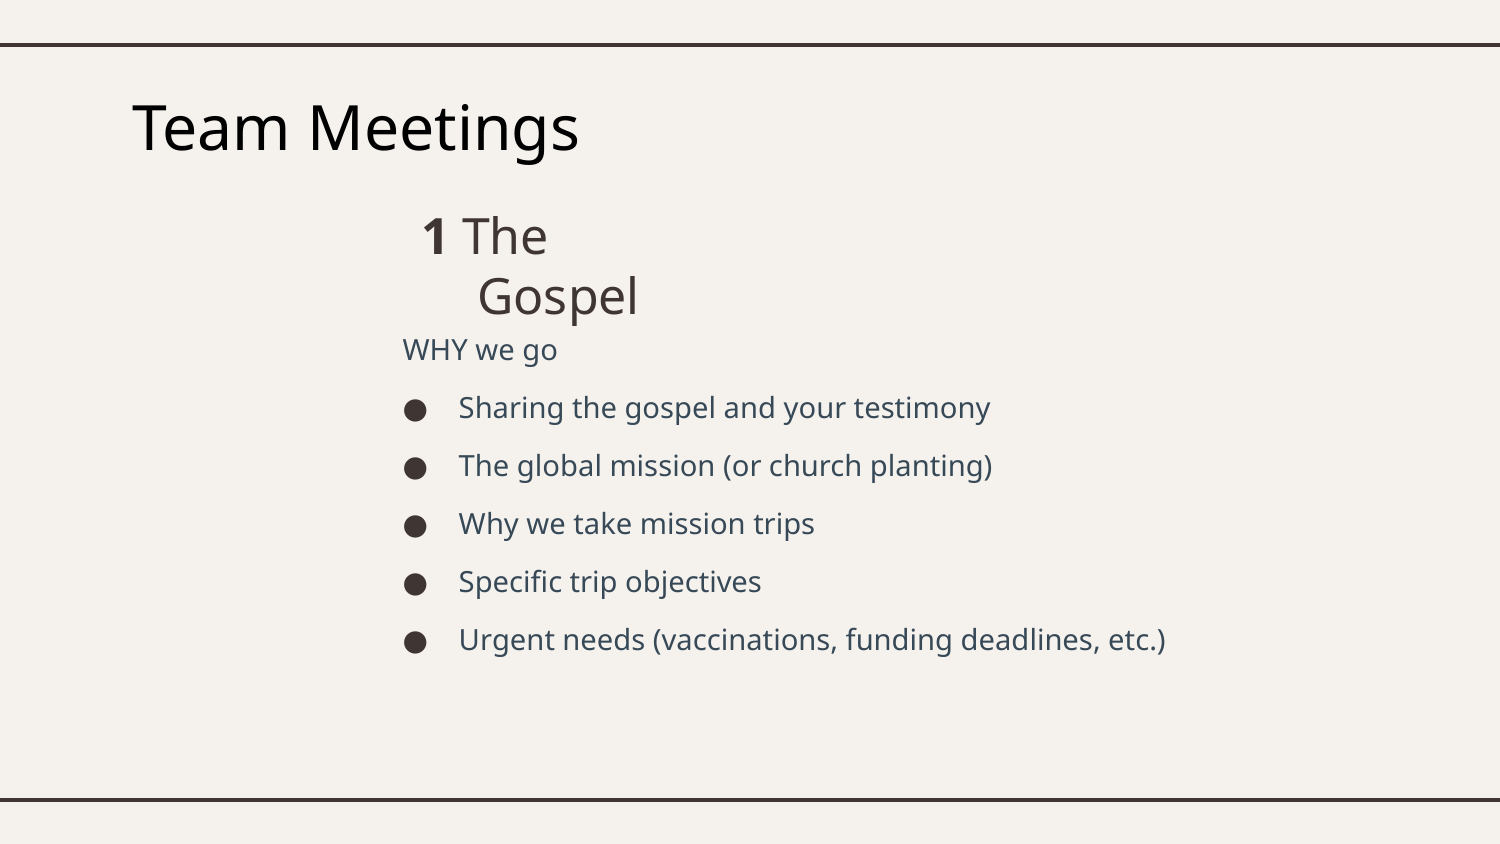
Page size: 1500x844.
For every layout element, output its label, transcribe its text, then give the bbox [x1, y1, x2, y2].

subtitle 1 The Gospel [387, 235, 738, 293]
subtitle WHY we go Sharing the gospel and your testimony The global mission (or church planting) Why we take mission trips Specific trip objectives Urgent needs (vaccinations, funding deadlines, etc.) [368, 293, 1367, 688]
title Team Meetings [116, 72, 822, 167]
